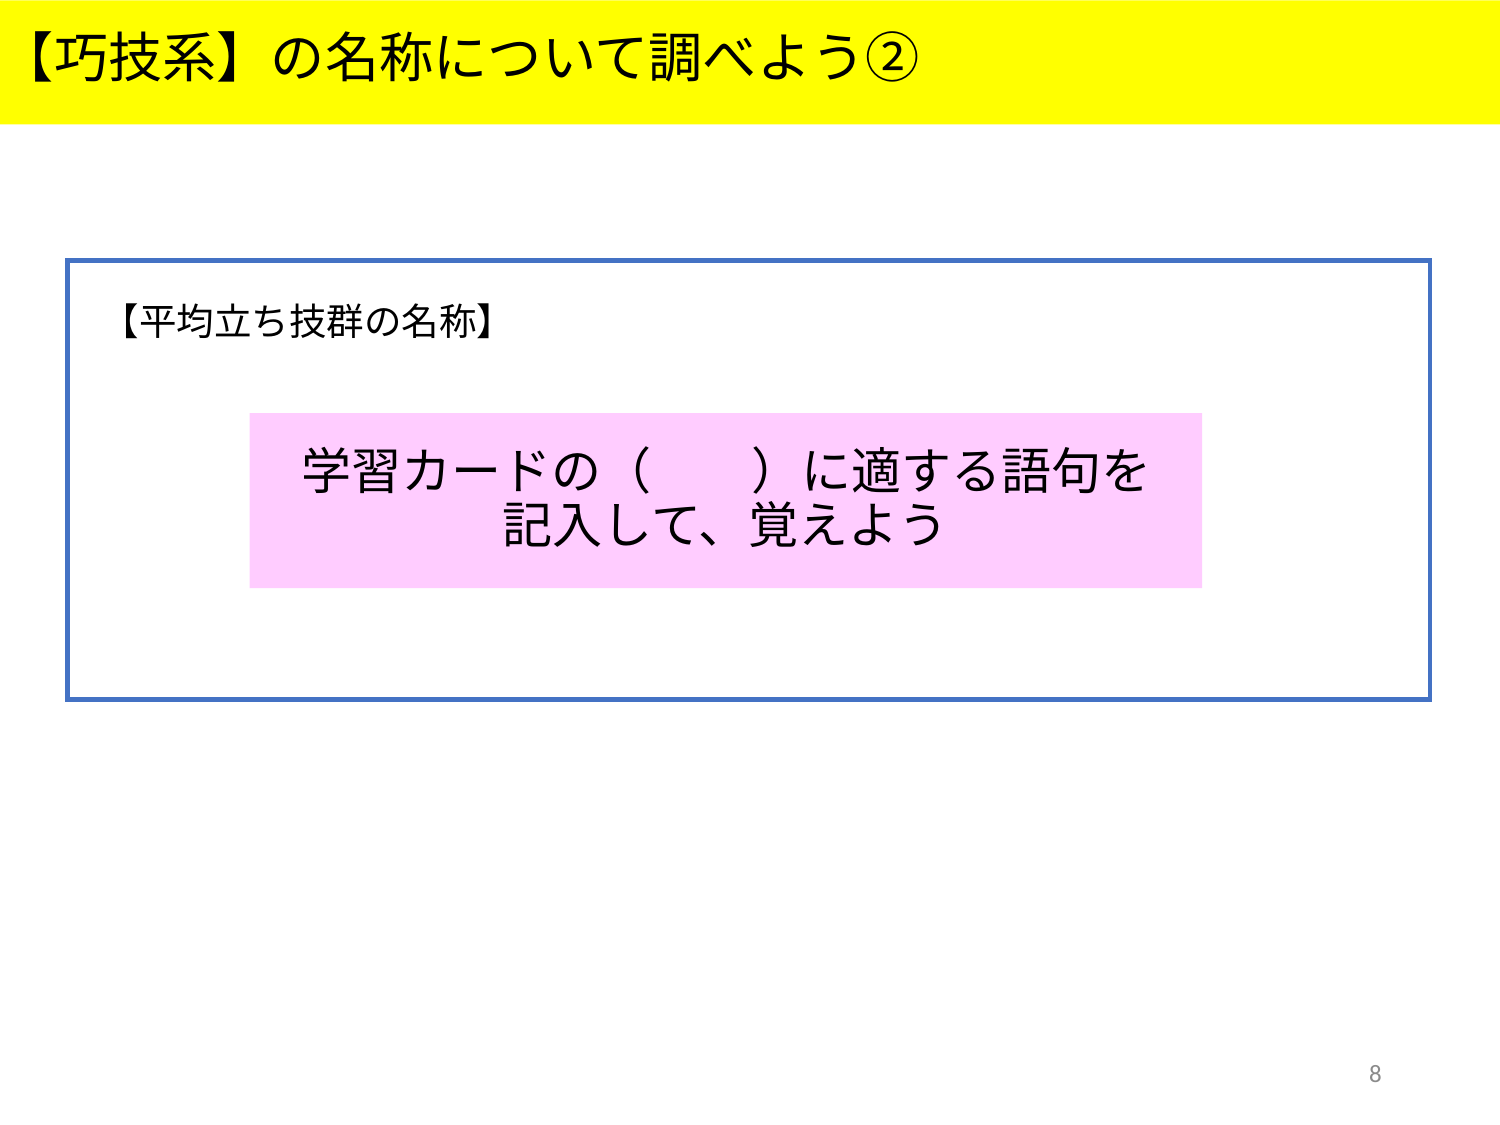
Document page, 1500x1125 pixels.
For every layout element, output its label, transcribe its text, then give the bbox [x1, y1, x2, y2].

text_box 学習カードの（ ）に適する語句を 記入して、覚えよう [249, 413, 1203, 589]
text_box [0, 0, 1500, 125]
text_box [44, 251, 1365, 793]
slide_number 8 [1059, 1042, 1397, 1103]
text_box [1365, 259, 1431, 700]
text_box 【巧技系】の名称について調べよう② [0, 29, 1484, 91]
